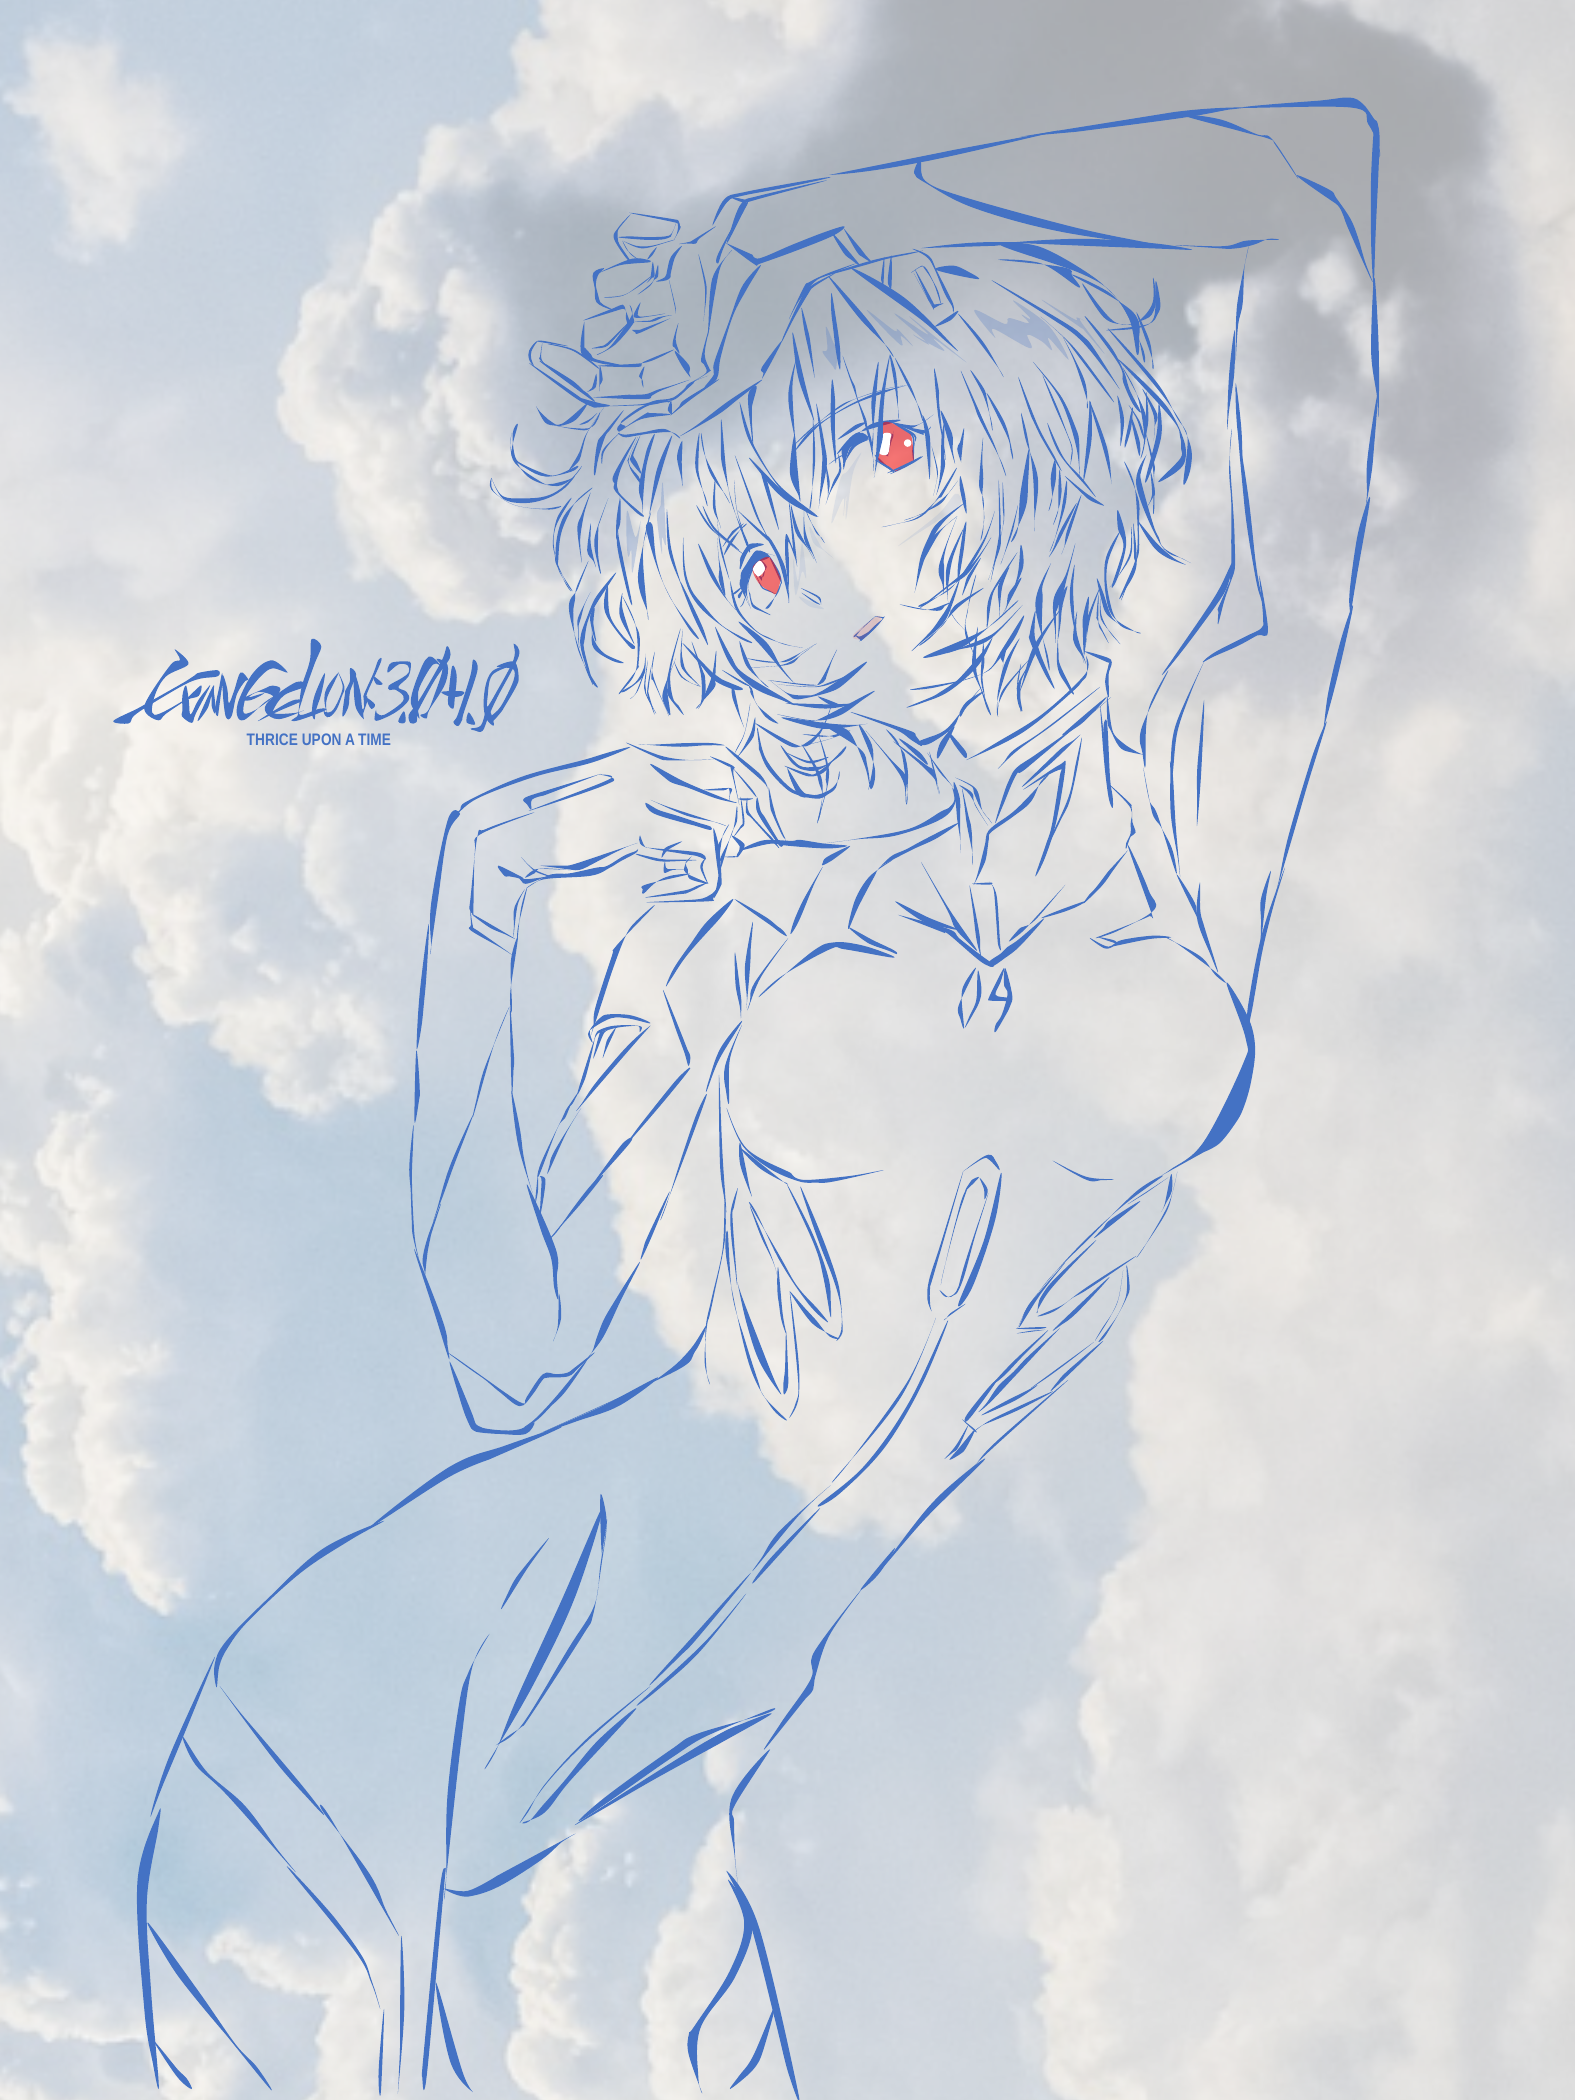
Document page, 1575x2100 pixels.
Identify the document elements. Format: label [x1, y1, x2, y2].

picture [0, 4, 1575, 2100]
text_box [0, 0, 1575, 407]
